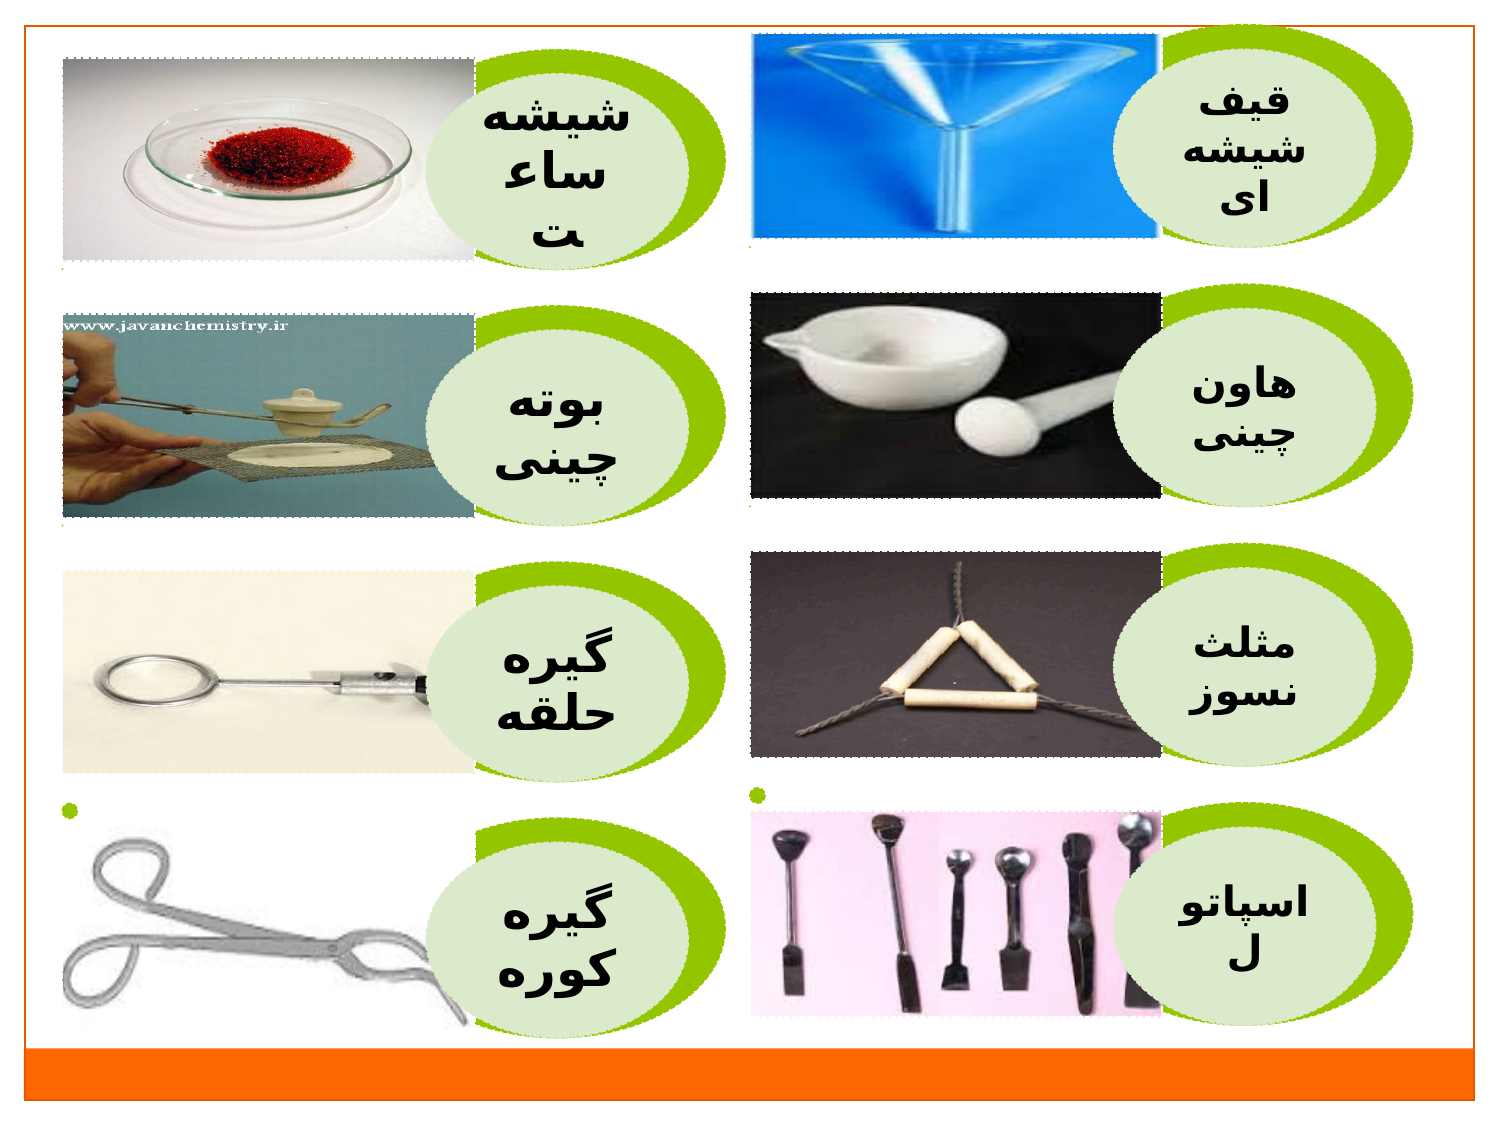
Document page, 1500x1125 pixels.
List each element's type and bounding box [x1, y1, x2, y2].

text_box [749, 24, 1413, 1026]
list [62, 49, 726, 1038]
